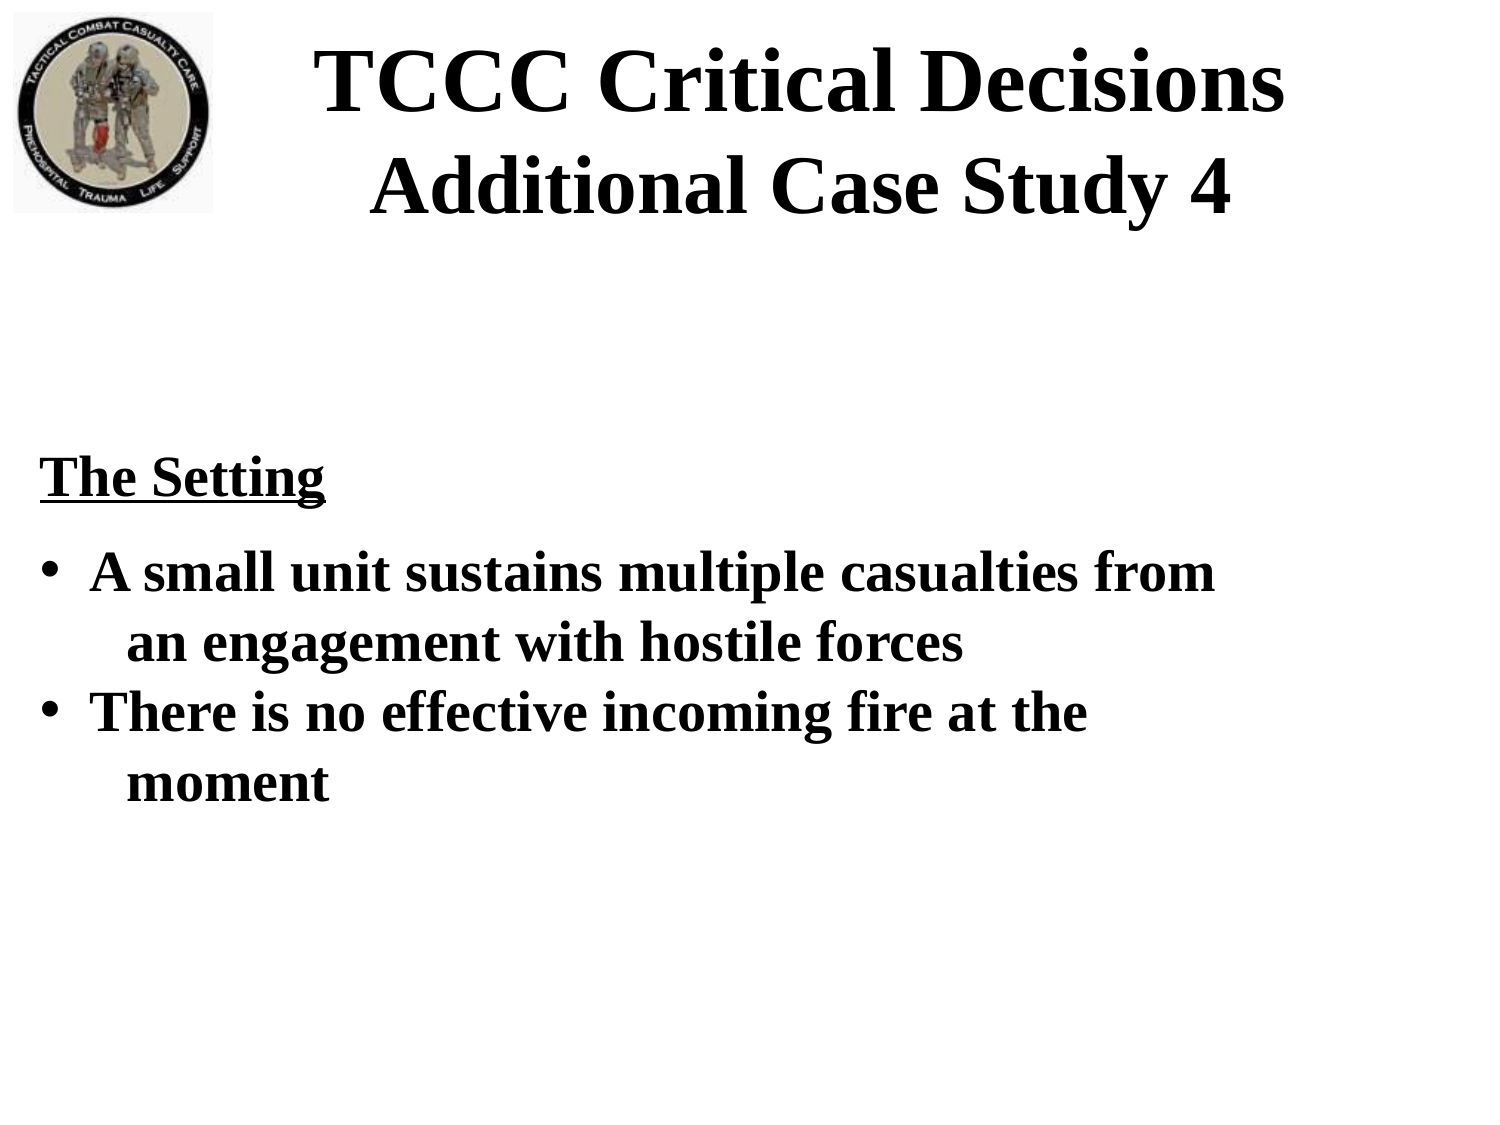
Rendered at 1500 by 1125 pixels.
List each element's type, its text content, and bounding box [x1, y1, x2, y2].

picture [13, 12, 213, 213]
text_box The Setting A small unit sustains multiple casualties from an engagement with hostile forces There is no effective incoming fire at the moment [24, 431, 1431, 821]
text_box TCCC Critical Decisions Additional Case Study 4 [298, 12, 1303, 238]
